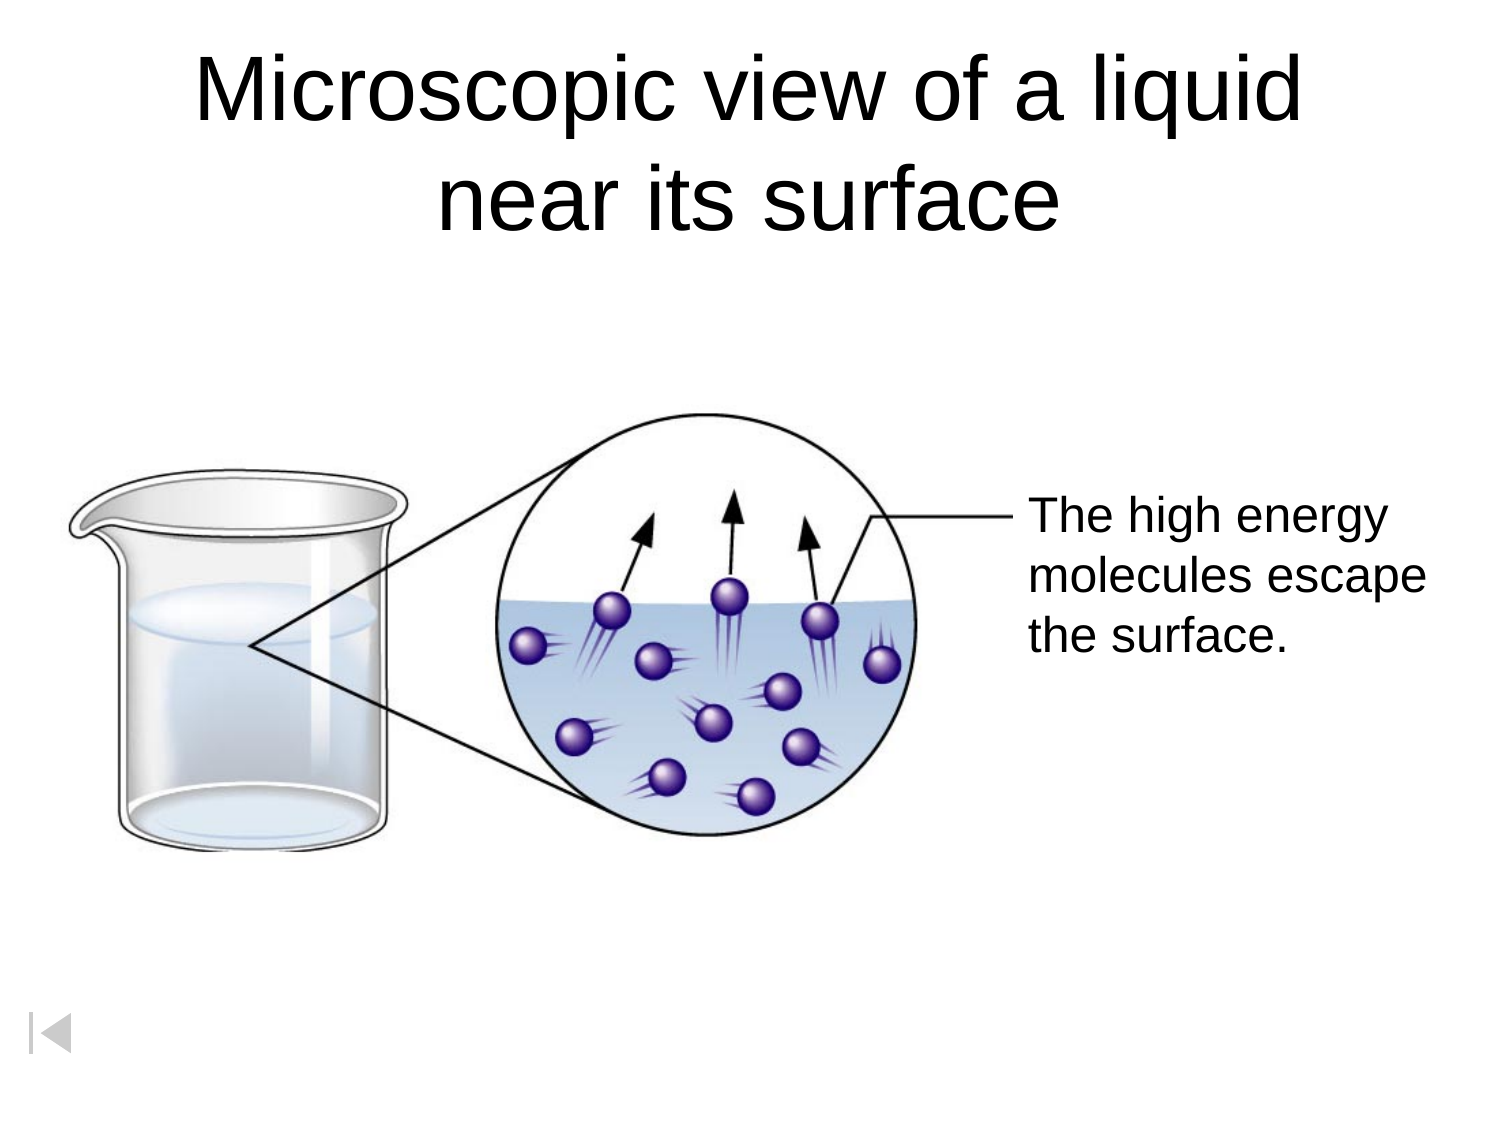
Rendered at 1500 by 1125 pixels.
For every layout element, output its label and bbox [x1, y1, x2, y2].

text_box [0, 1003, 100, 1063]
title [74, 44, 1426, 233]
picture [49, 404, 1026, 863]
text_box [1026, 474, 1443, 670]
